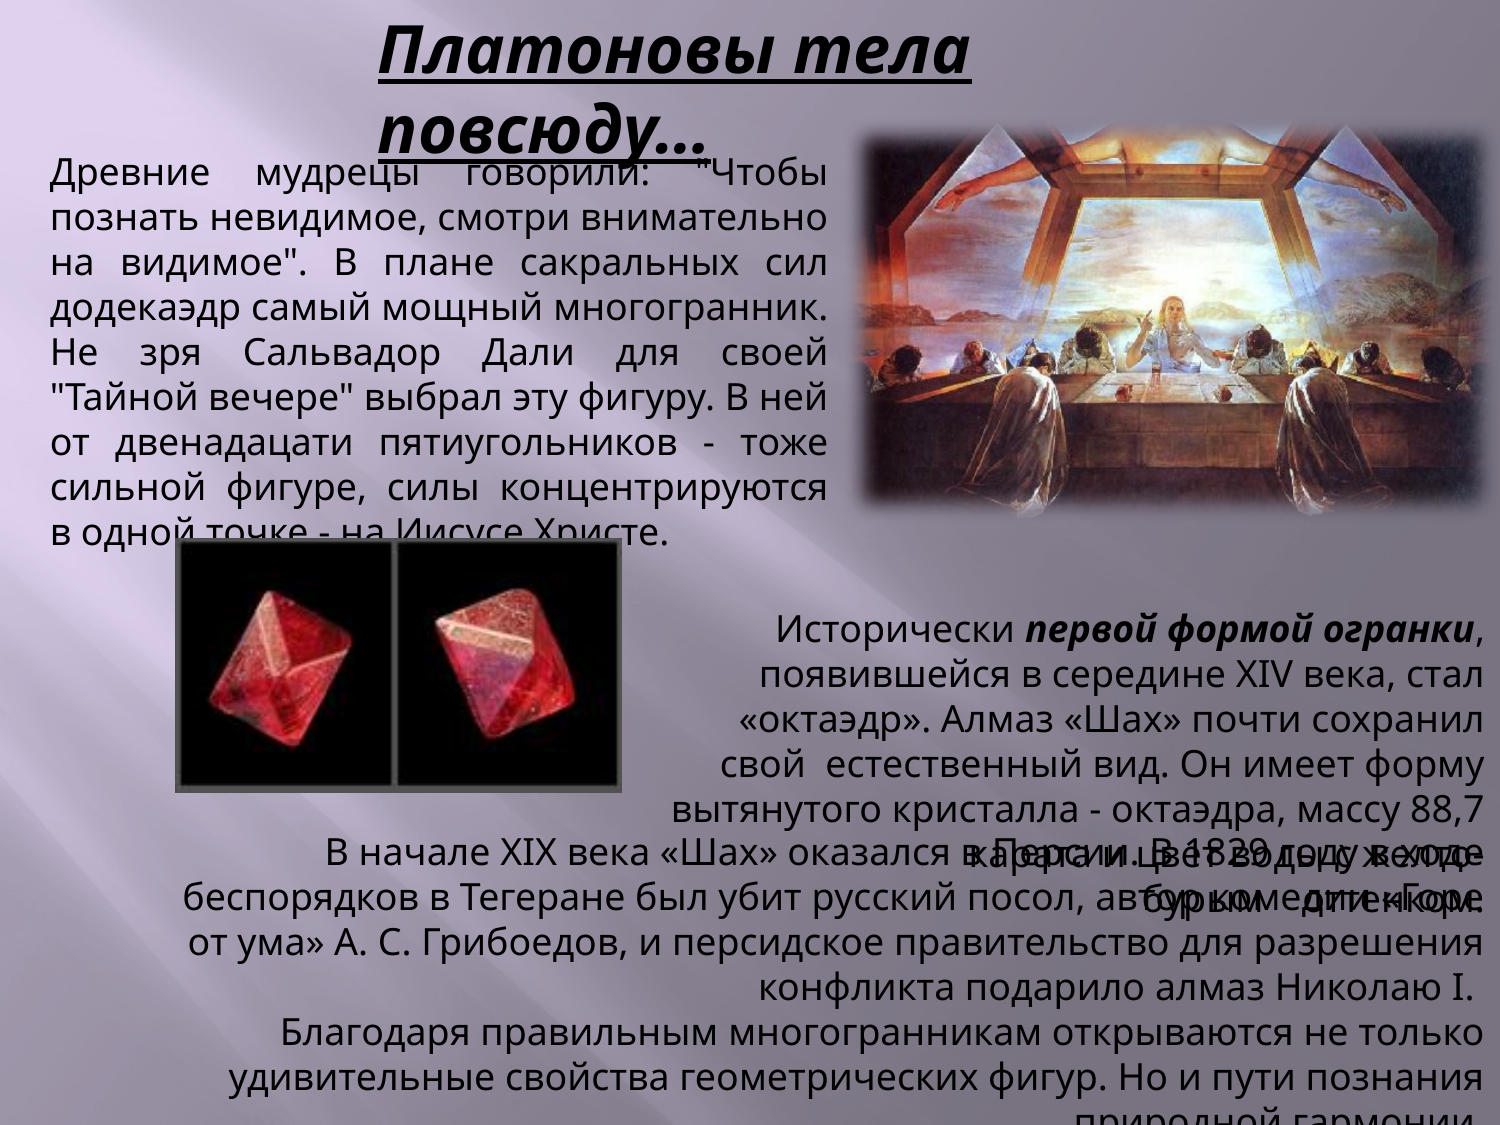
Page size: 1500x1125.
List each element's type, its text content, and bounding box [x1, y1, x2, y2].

picture [843, 116, 1500, 524]
text_box В начале XIX века «Шах» оказался в Персии. В 1829 году в ходе беспорядков в Тегеране был убит русский посол, автор комедии «Горе от ума» А. С. Грибоедов, и персидское правительство для разрешения конфликта подарило алмаз Николаю I. Благодаря правильным многогранникам открываются не только удивительные свойства геометрических фигур. Но и пути познания природной гармонии. [163, 820, 1500, 1125]
text_box Исторически первой формой огранки, появившейся в середине XIV века, стал «октаэдр». Алмаз «Шах» почти сохранил свой естественный вид. Он имеет форму вытянутого кристалла - октаэдра, массу 88,7 карата и цвет воды с желто-бурым оттенком. [632, 597, 1500, 928]
picture [175, 538, 622, 794]
text_box Платоновы тела повсюду… [363, 0, 1325, 175]
text_box Древние мудрецы говорили: "Чтобы познать невидимое, смотри внимательно на видимое". В плане сакральных сил додекаэдр самый мощный многогранник. Не зря Сальвадор Дали для своей "Тайной вечере" выбрал эту фигуру. В ней от двенадацати пятиугольников - тоже сильной фигуре, силы концентрируются в одной точке - на Иисусе Христе. [35, 140, 844, 561]
